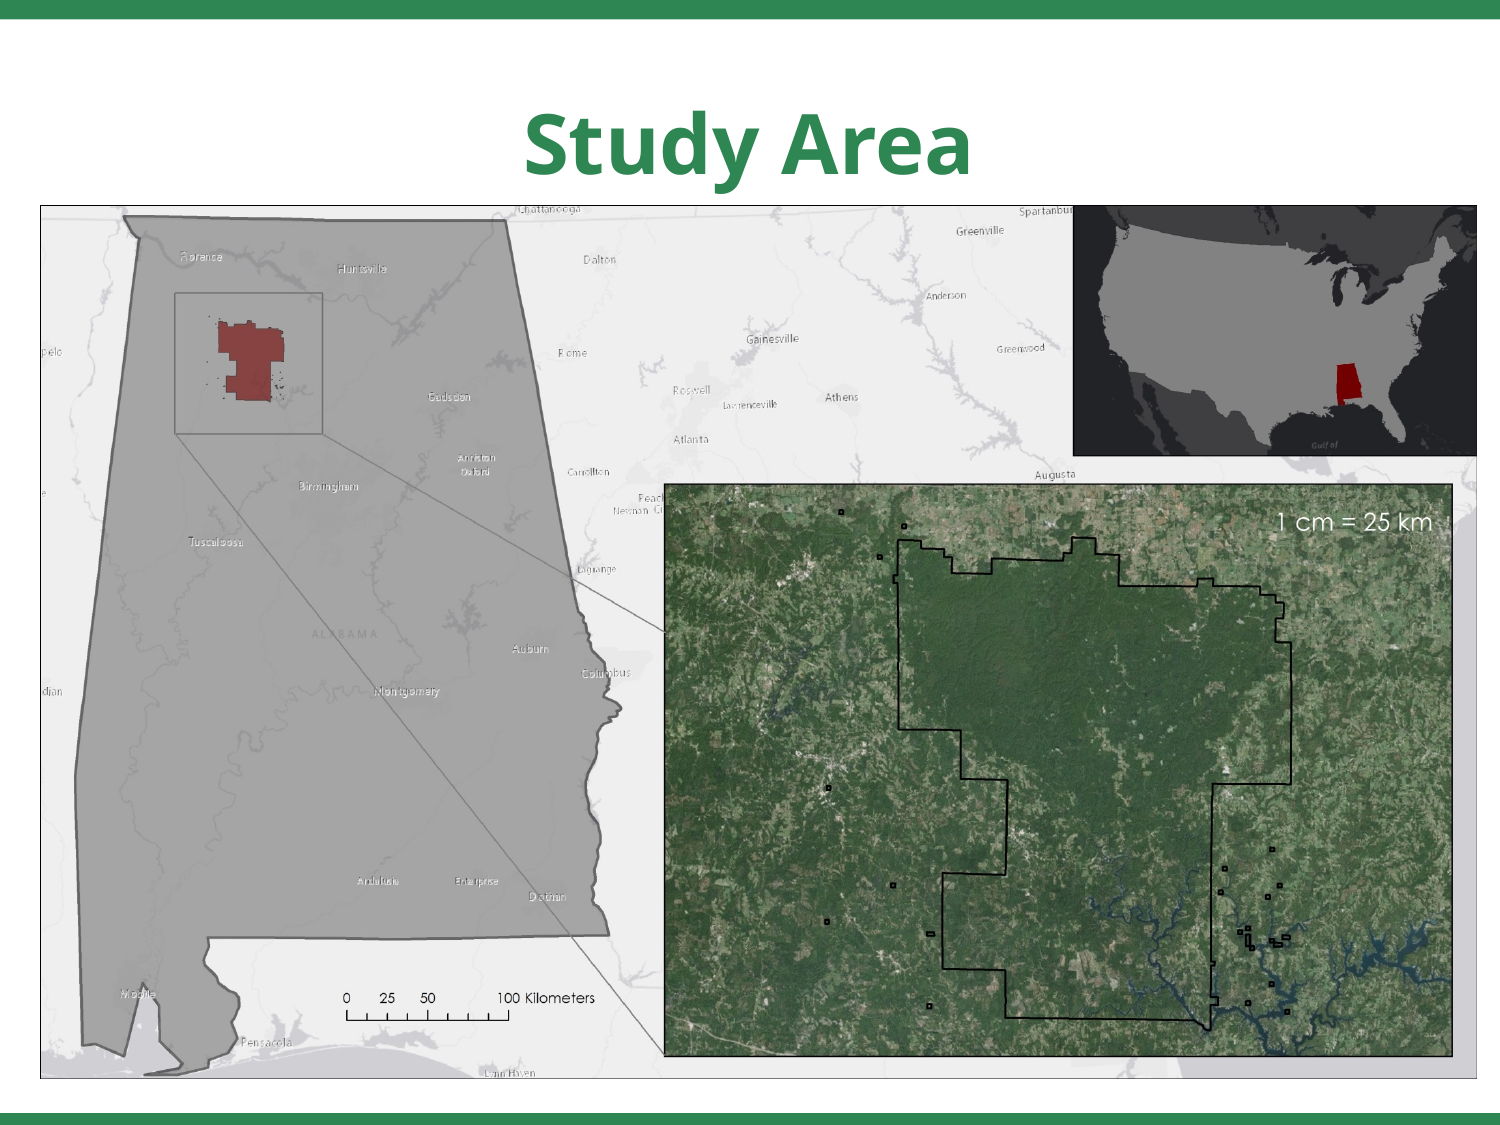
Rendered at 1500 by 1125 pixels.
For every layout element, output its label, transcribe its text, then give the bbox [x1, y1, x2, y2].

picture [40, 205, 1478, 1079]
list Study Area [94, 95, 1404, 205]
